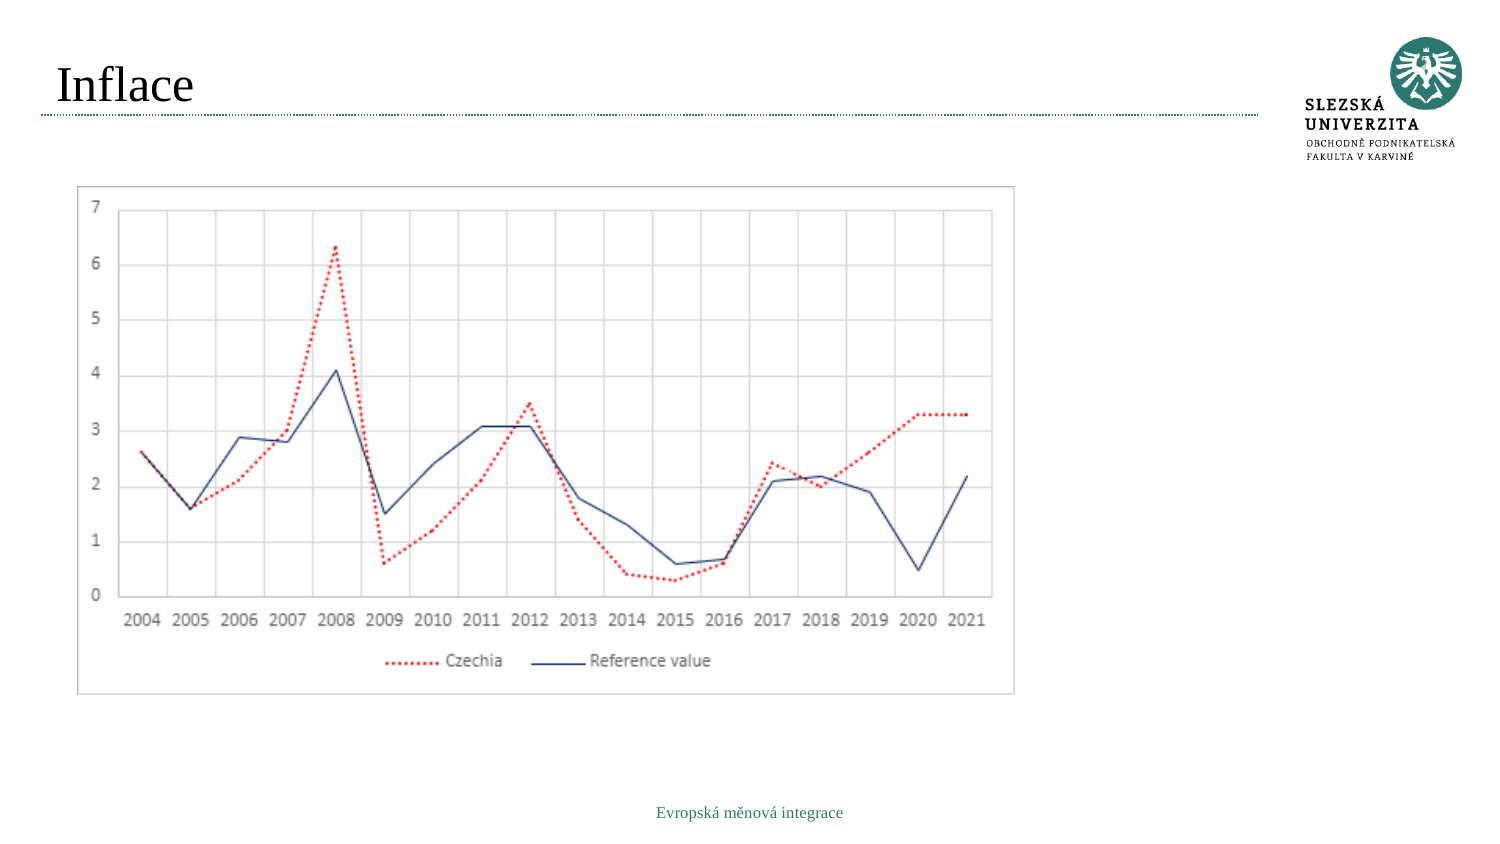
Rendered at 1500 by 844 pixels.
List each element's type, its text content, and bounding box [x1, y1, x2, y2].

picture [1305, 37, 1462, 160]
picture [76, 185, 1015, 696]
title Inflace [41, 43, 1258, 116]
